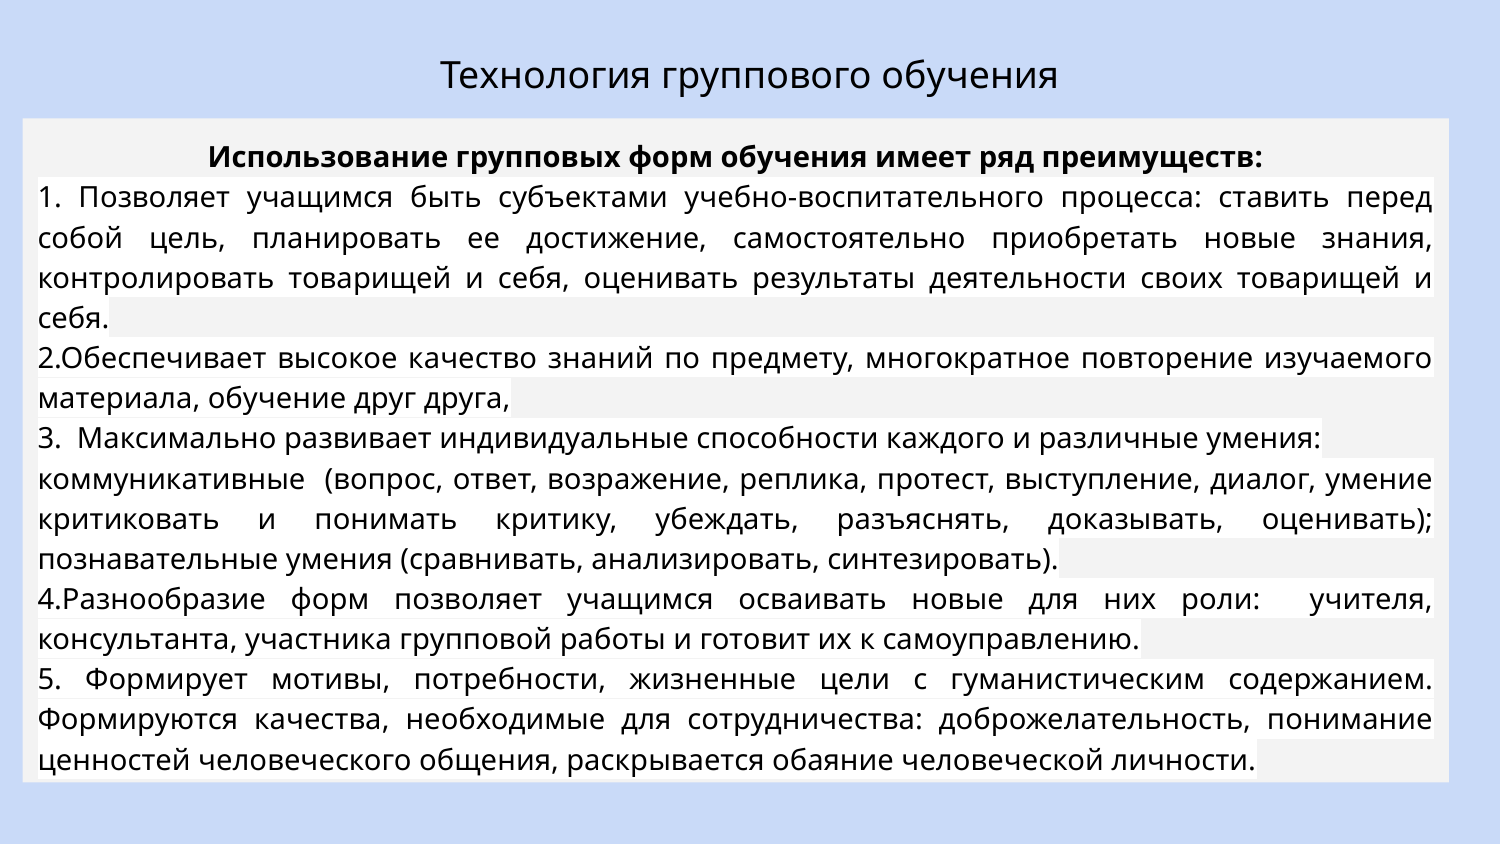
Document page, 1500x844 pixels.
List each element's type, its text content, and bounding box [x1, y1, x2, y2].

title Технология группового обучения [50, 35, 1450, 118]
list Использование групповых форм обучения имеет ряд преимуществ: 1. Позволяет учащимся быть субъектами учебно-воспитательного процесса: ставить перед собой цель, планировать ее достижение, самостоятельно приобретать новые знания, контролировать товарищей и себя, оценивать результаты деятельности своих товарищей и себя. 2.Обеспечивает высокое качество знаний по предмету, многократное повторение изучаемого материала, обучение друг друга, 3. Максимально развивает индивидуальные способности каждого и различные умения: коммуникативные (вопрос, ответ, возражение, реплика, протест, выступление, диалог, умение критиковать и понимать критику, убеждать, разъяснять, доказывать, оценивать); познавательные умения (сравнивать, анализировать, синтезировать). 4.Разнообразие форм позволяет учащимся осваивать новые для них роли: учителя, консультанта, участника групповой работы и готовит их к самоуправлению. 5. Формирует мотивы, потребности, жизненные цели с гуманистическим содержанием. Формируются качества, необходимые для сотрудничества: доброжелательность, понимание ценностей человеческого общения, раскрывается обаяние человеческой личности. [22, 118, 1450, 783]
